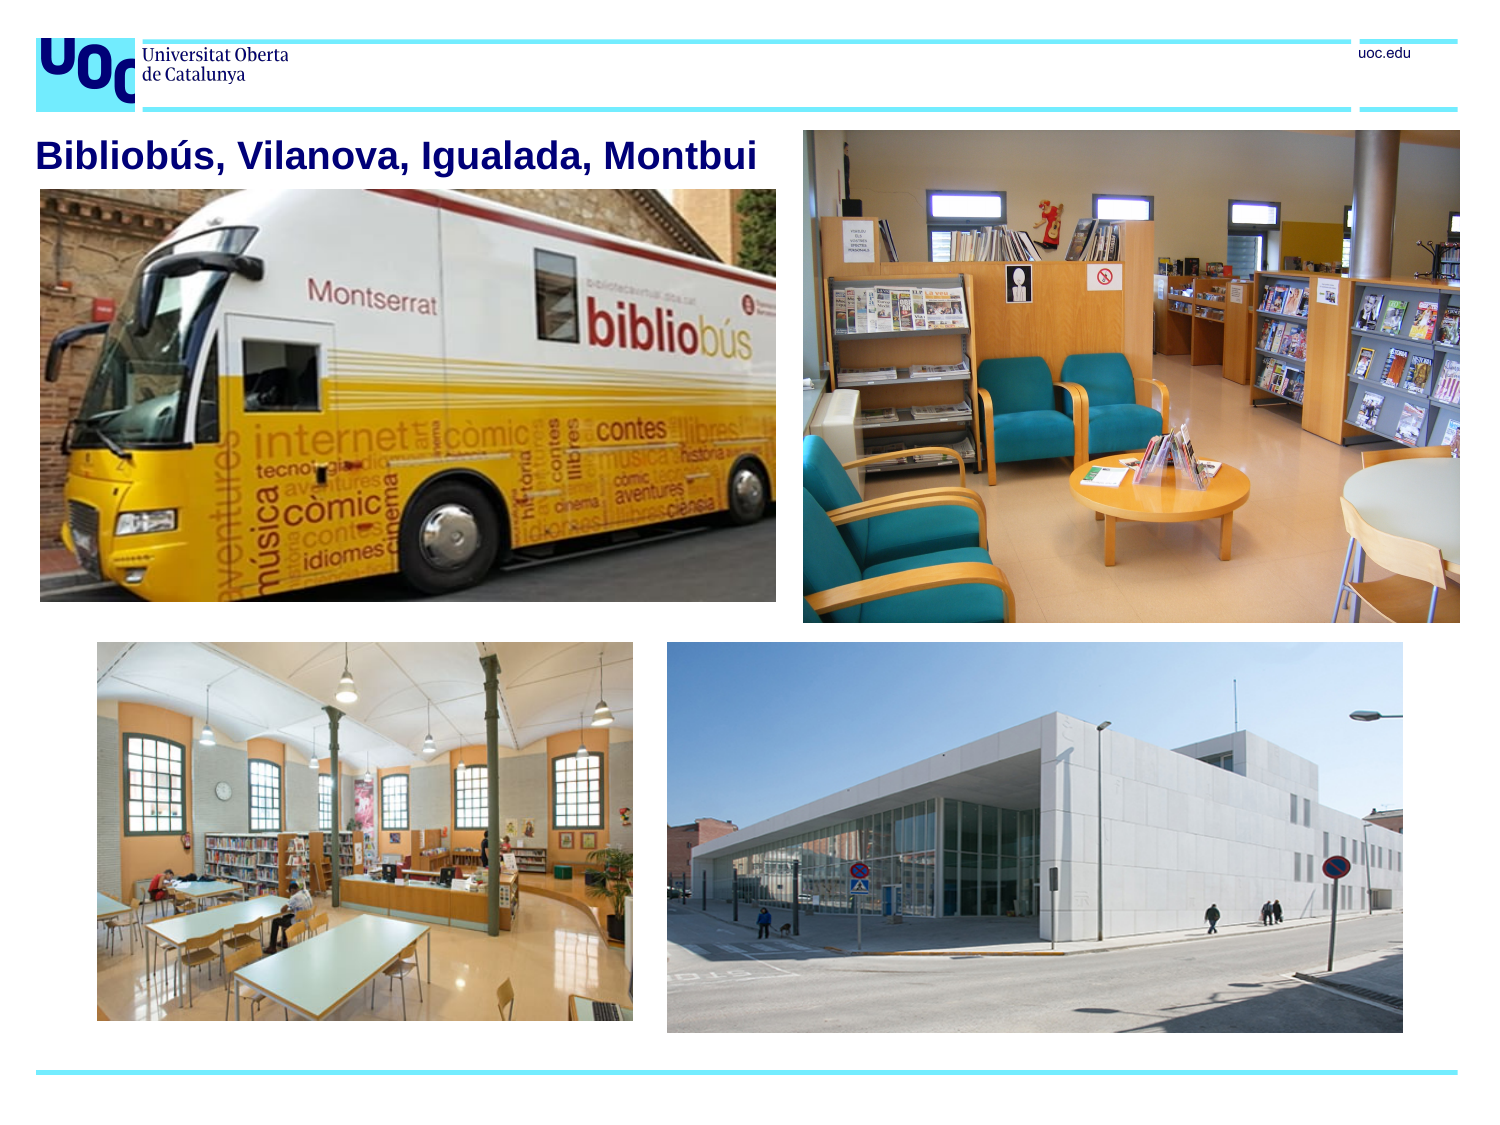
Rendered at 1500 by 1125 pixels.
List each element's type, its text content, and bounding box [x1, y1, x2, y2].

title Bibliobús, Vilanova, Igualada, Montbui [20, 114, 1246, 286]
picture [1359, 47, 1410, 58]
picture [142, 47, 288, 84]
picture [803, 130, 1460, 623]
picture [40, 189, 777, 602]
picture [97, 642, 633, 1021]
picture [666, 642, 1403, 1033]
picture [36, 38, 135, 112]
